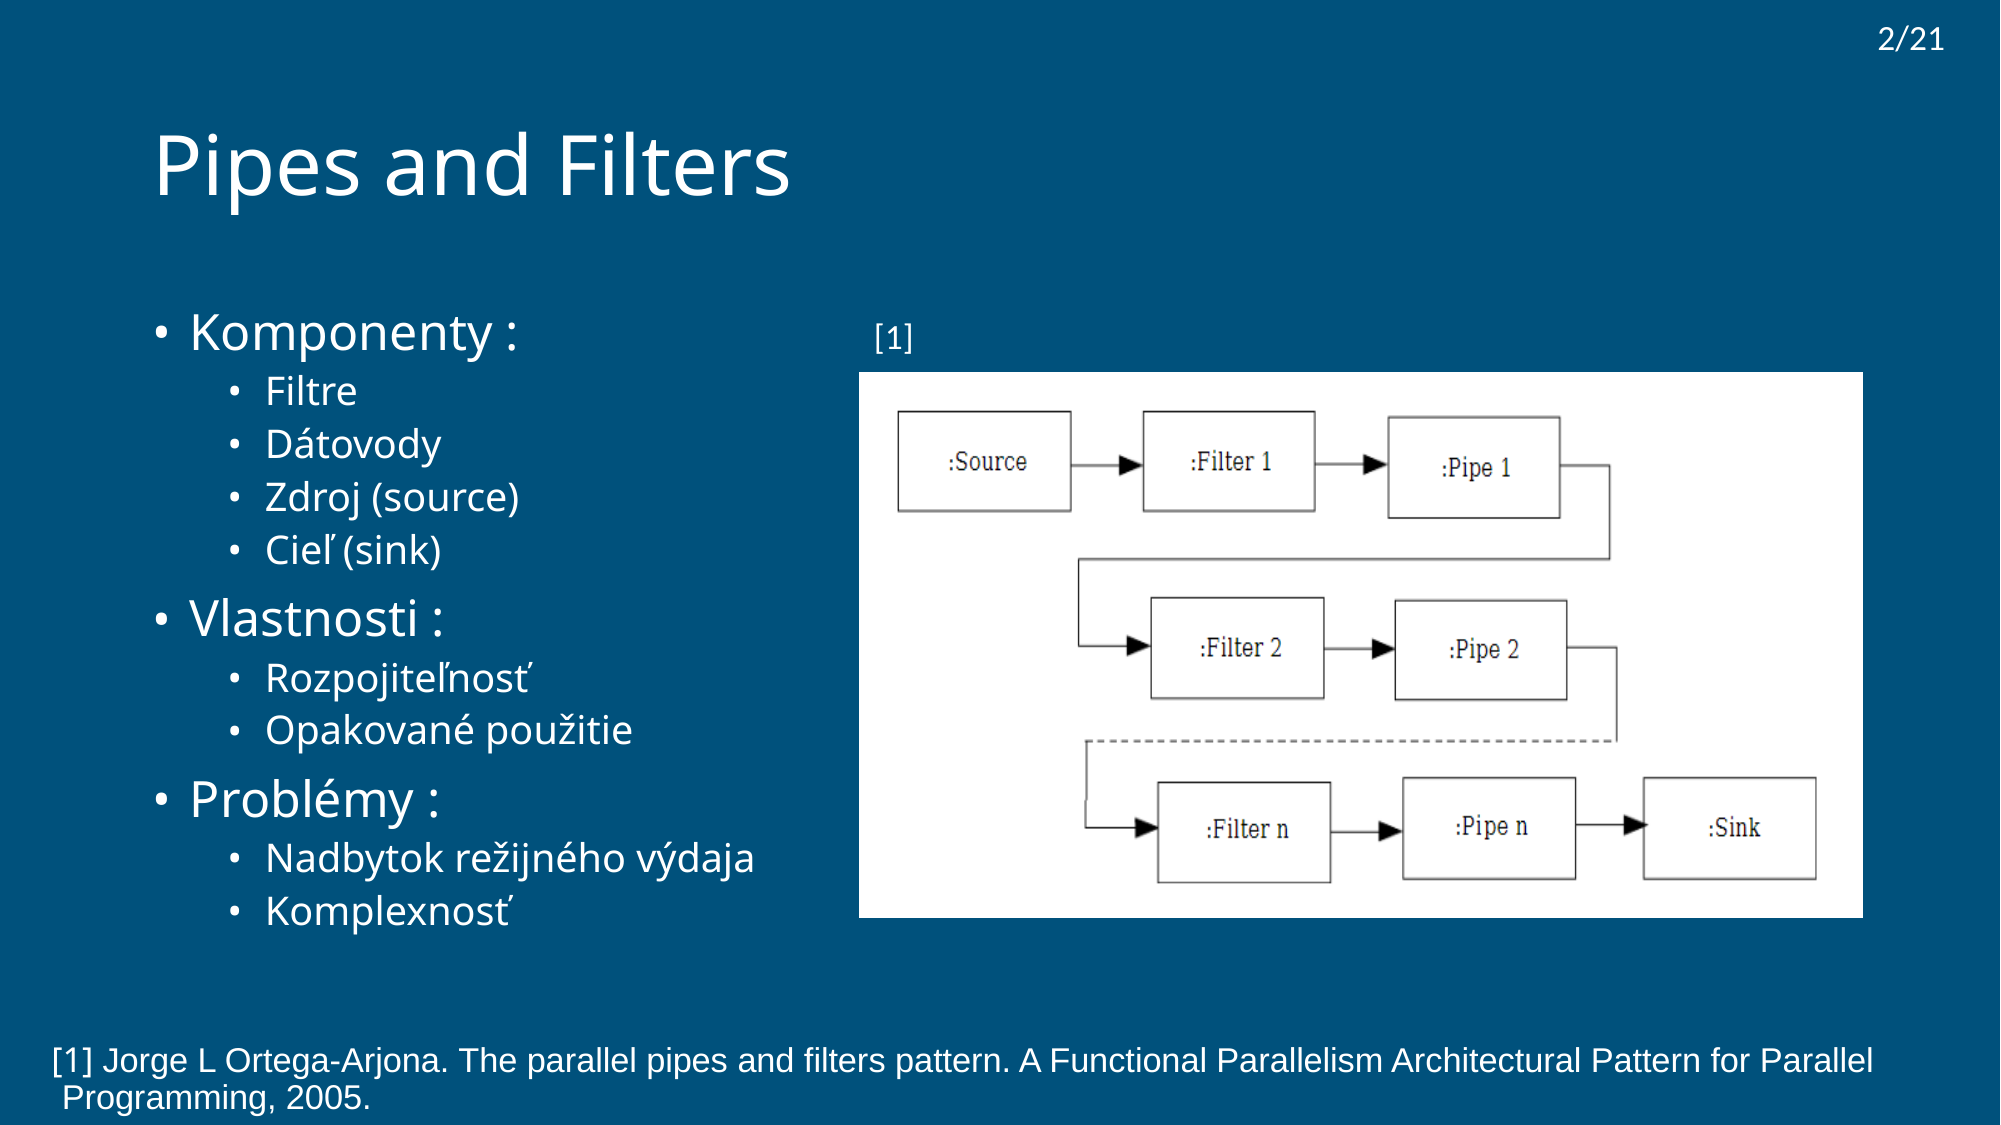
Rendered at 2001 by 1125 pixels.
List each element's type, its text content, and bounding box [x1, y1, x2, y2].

text_box [1] [859, 299, 939, 371]
text_box 2/21 [1862, 0, 2000, 73]
title Pipes and Filters [137, 59, 1863, 278]
list Komponenty : Filtre Dátovody Zdroj (source) Cieľ (sink) Vlastnosti : Rozpojiteľnosť Opakované použitie Problémy : Nadbytok režijného výdaja Komplexnosť [137, 299, 1863, 1014]
list [1] Jorge L Ortega-Arjona. The parallel pipes and filters pattern. A Functional Parallelism Architectural Pattern for Parallel Programming, 2005. [0, 1035, 2000, 1125]
picture [860, 373, 1862, 917]
